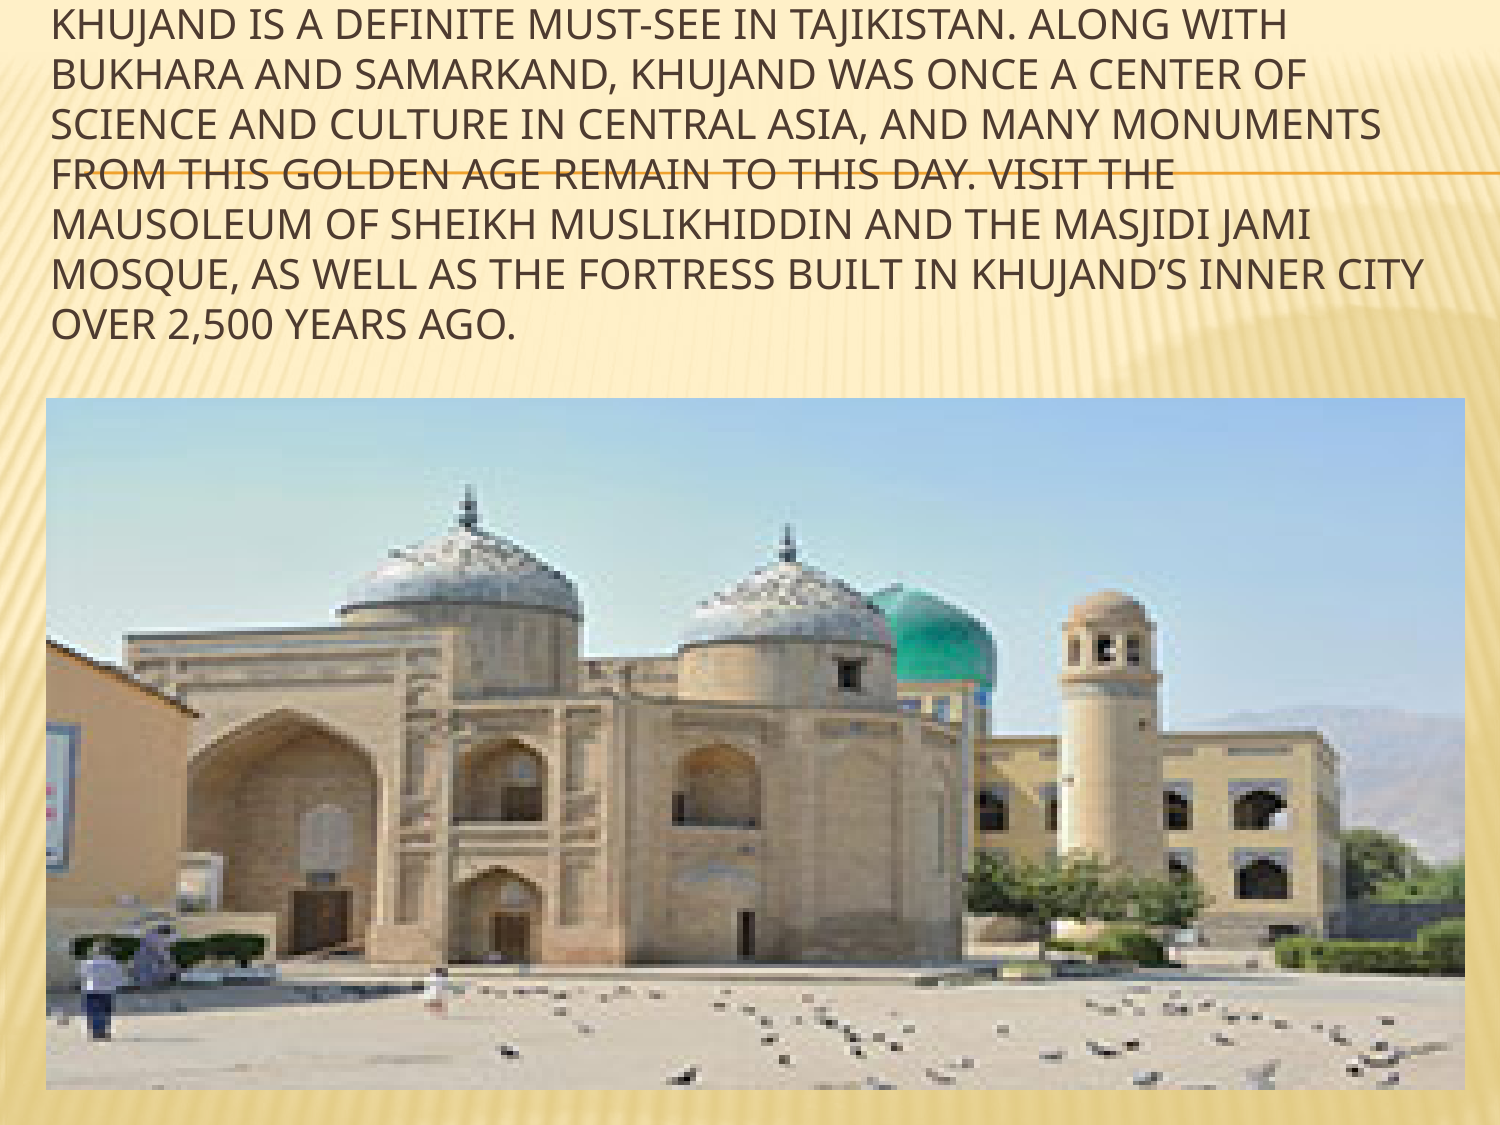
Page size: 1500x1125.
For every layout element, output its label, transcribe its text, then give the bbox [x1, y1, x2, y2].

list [46, 398, 1466, 1091]
title Khujand is a definite must-see in Tajikistan. Along with Bukhara and Samarkand, Khujand was once a center of science and culture in Central Asia, and many monuments from this golden age remain to this day. Visit the mausoleum of Sheikh Muslikhiddin and the Masjidi Jami Mosque, as well as the fortress built in Khujand’s inner city over 2,500 years ago. [35, 82, 1461, 364]
